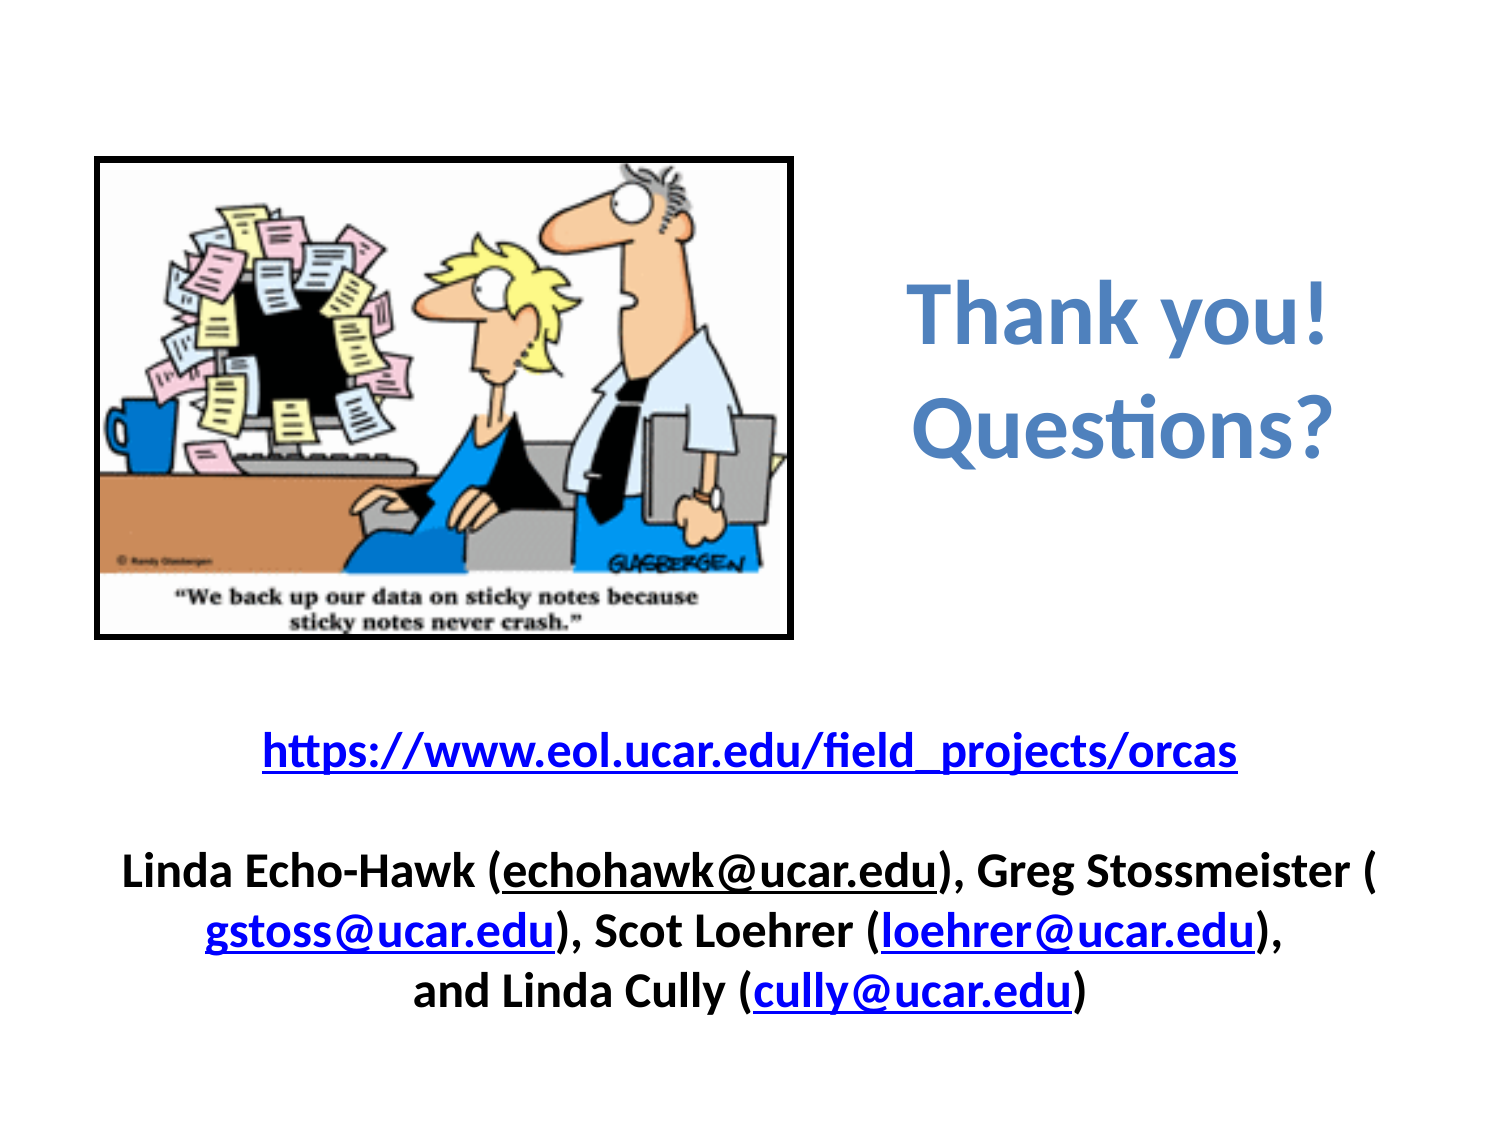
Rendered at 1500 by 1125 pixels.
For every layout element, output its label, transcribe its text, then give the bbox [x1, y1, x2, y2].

picture [99, 162, 788, 634]
text_box Thank you! Questions? https://www.eol.ucar.edu/field_projects/orcas Linda Echo-Hawk (echohawk@ucar.edu), Greg Stossmeister (gstoss@ucar.edu), Scot Loehrer (loehrer@ucar.edu), and Linda Cully (cully@ucar.edu) [24, 224, 1475, 1125]
